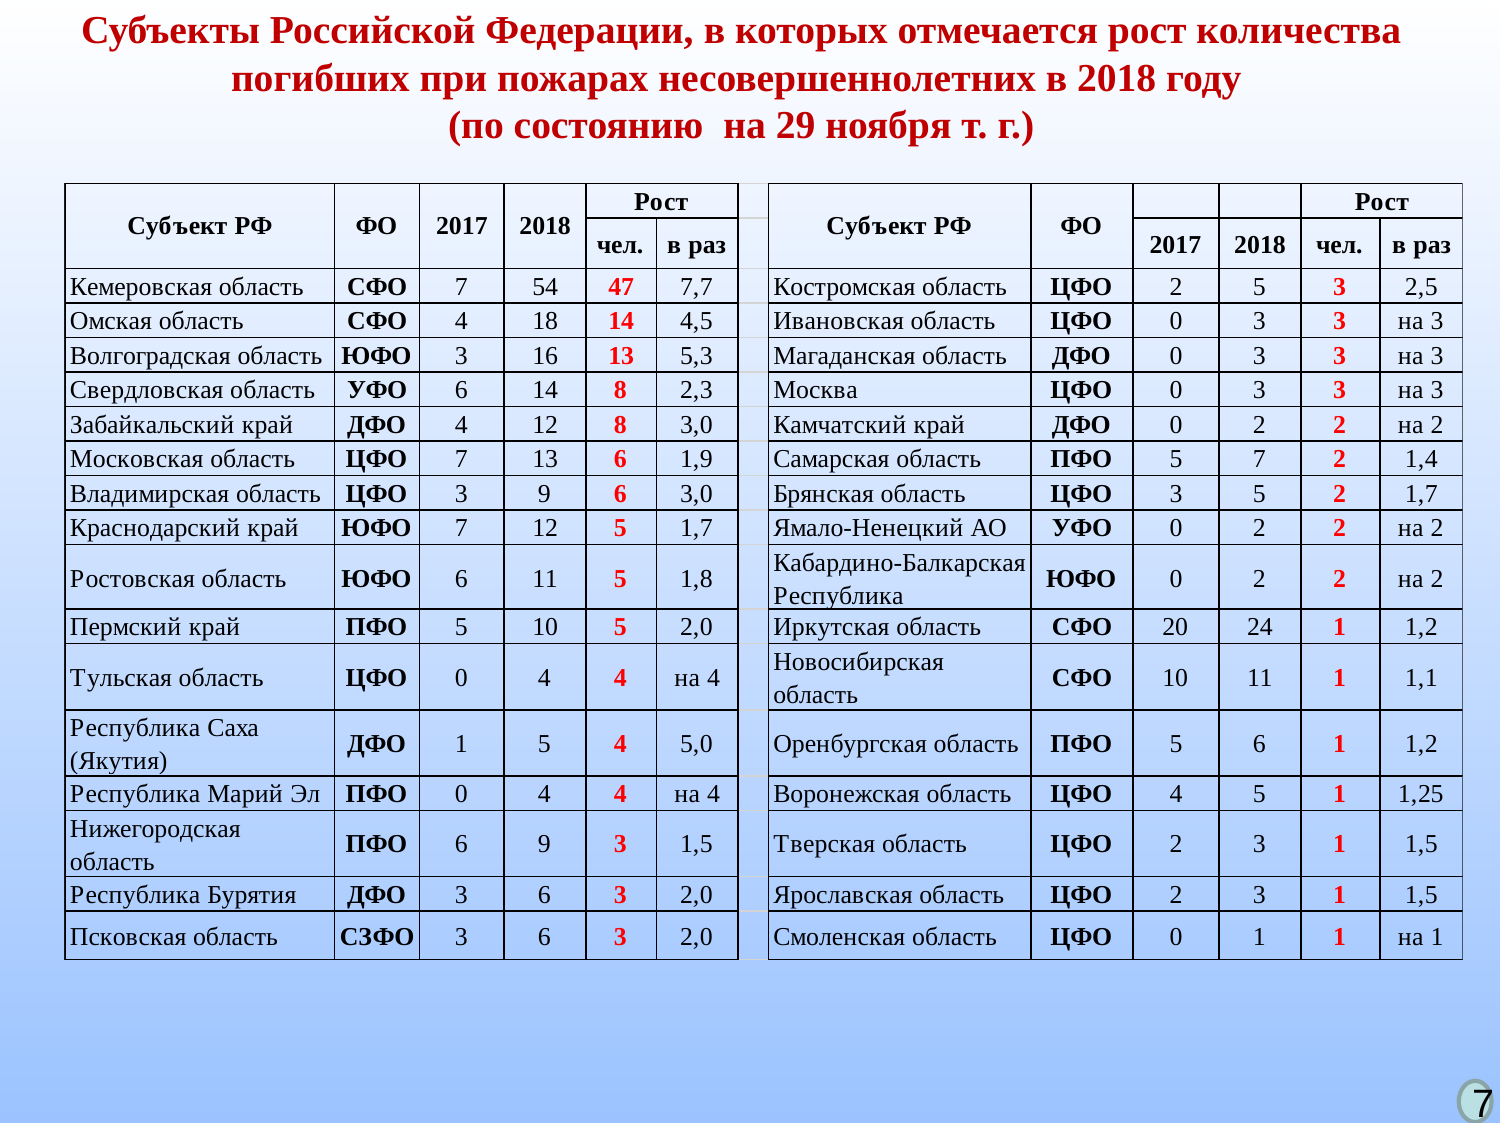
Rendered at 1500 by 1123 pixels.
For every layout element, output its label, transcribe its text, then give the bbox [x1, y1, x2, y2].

picture [63, 182, 1465, 961]
text_box Субъекты Российской Федерации, в которых отмечается рост количества погибших при пожарах несовершеннолетних в 2018 году (по состоянию на 29 ноября т. г.) [0, 3, 1492, 148]
text_box 7 [1456, 1078, 1494, 1123]
